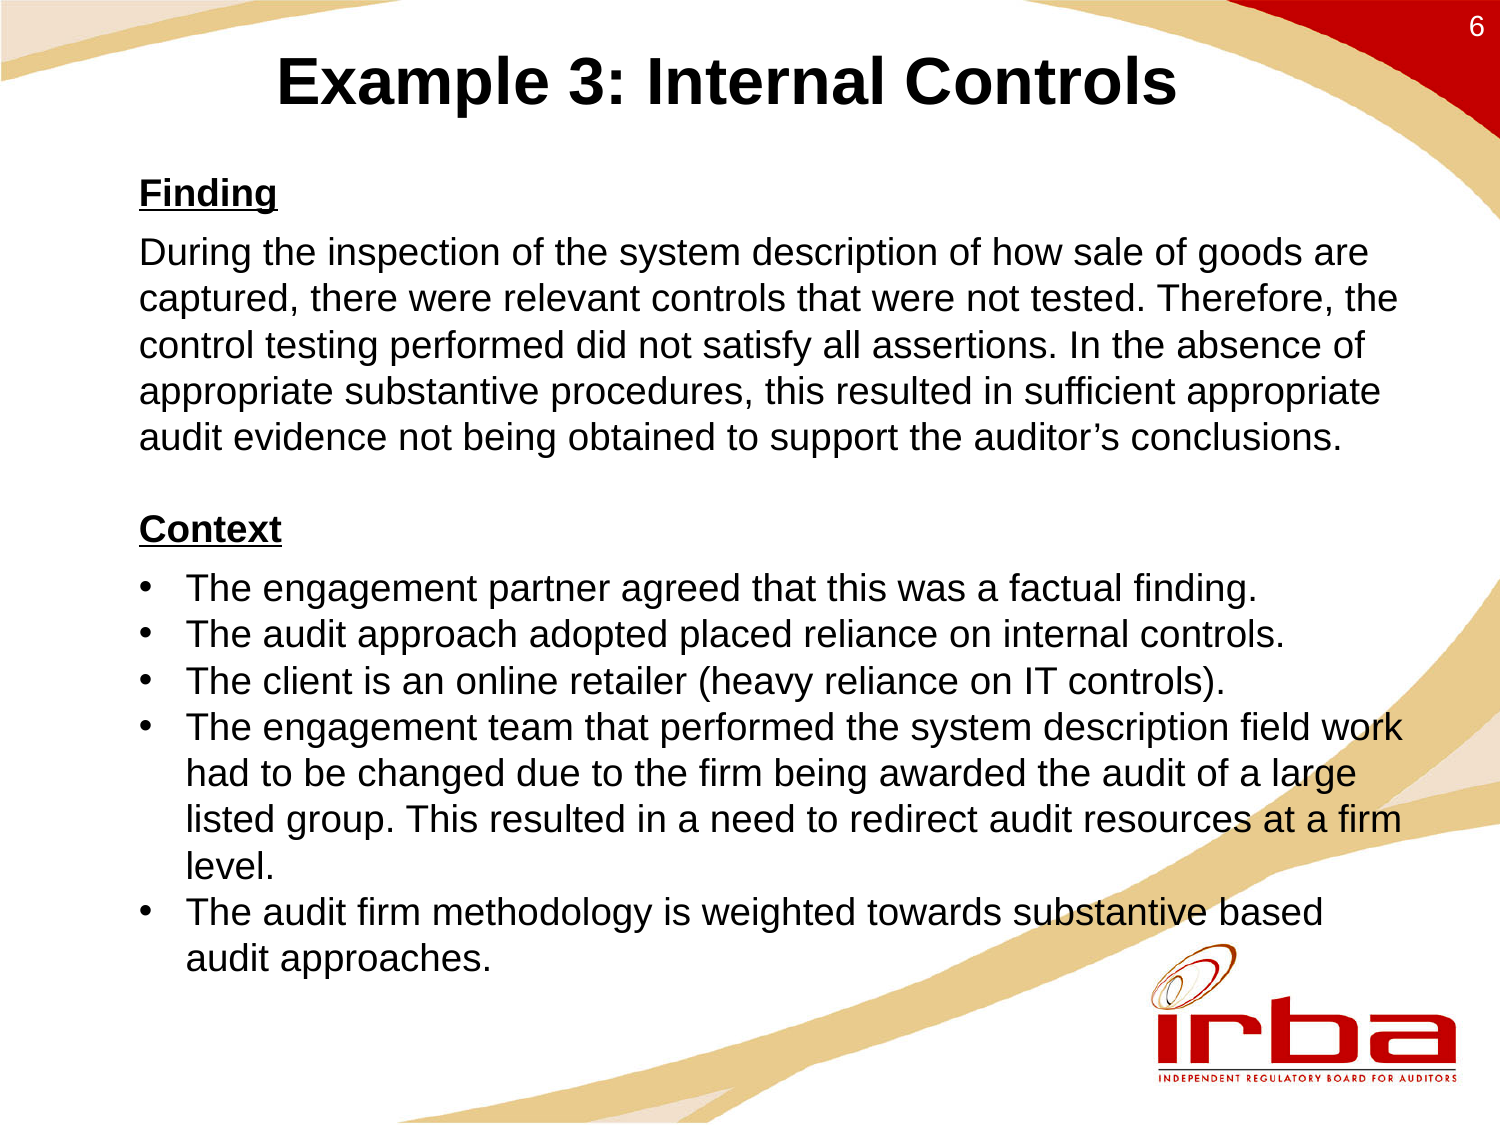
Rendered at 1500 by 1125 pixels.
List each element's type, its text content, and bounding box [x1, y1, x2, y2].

slide_number 6 [1359, 0, 1500, 79]
picture [0, 0, 1500, 1125]
title Example 3: Internal Controls [52, 0, 1404, 172]
text_box Finding During the inspection of the system description of how sale of goods are captured, there were relevant controls that were not tested. Therefore, the control testing performed did not satisfy all assertions. In the absence of appropriate substantive procedures, this resulted in sufficient appropriate audit evidence not being obtained to support the auditor’s conclusions. Context The engagement partner agreed that this was a factual finding. The audit approach adopted placed reliance on internal controls. The client is an online retailer (heavy reliance on IT controls). The engagement team that performed the system description field work had to be changed due to the firm being awarded the audit of a large listed group. This resulted in a need to redirect audit resources at a firm level. The audit firm methodology is weighted towards substantive based audit approaches. [123, 160, 1425, 987]
